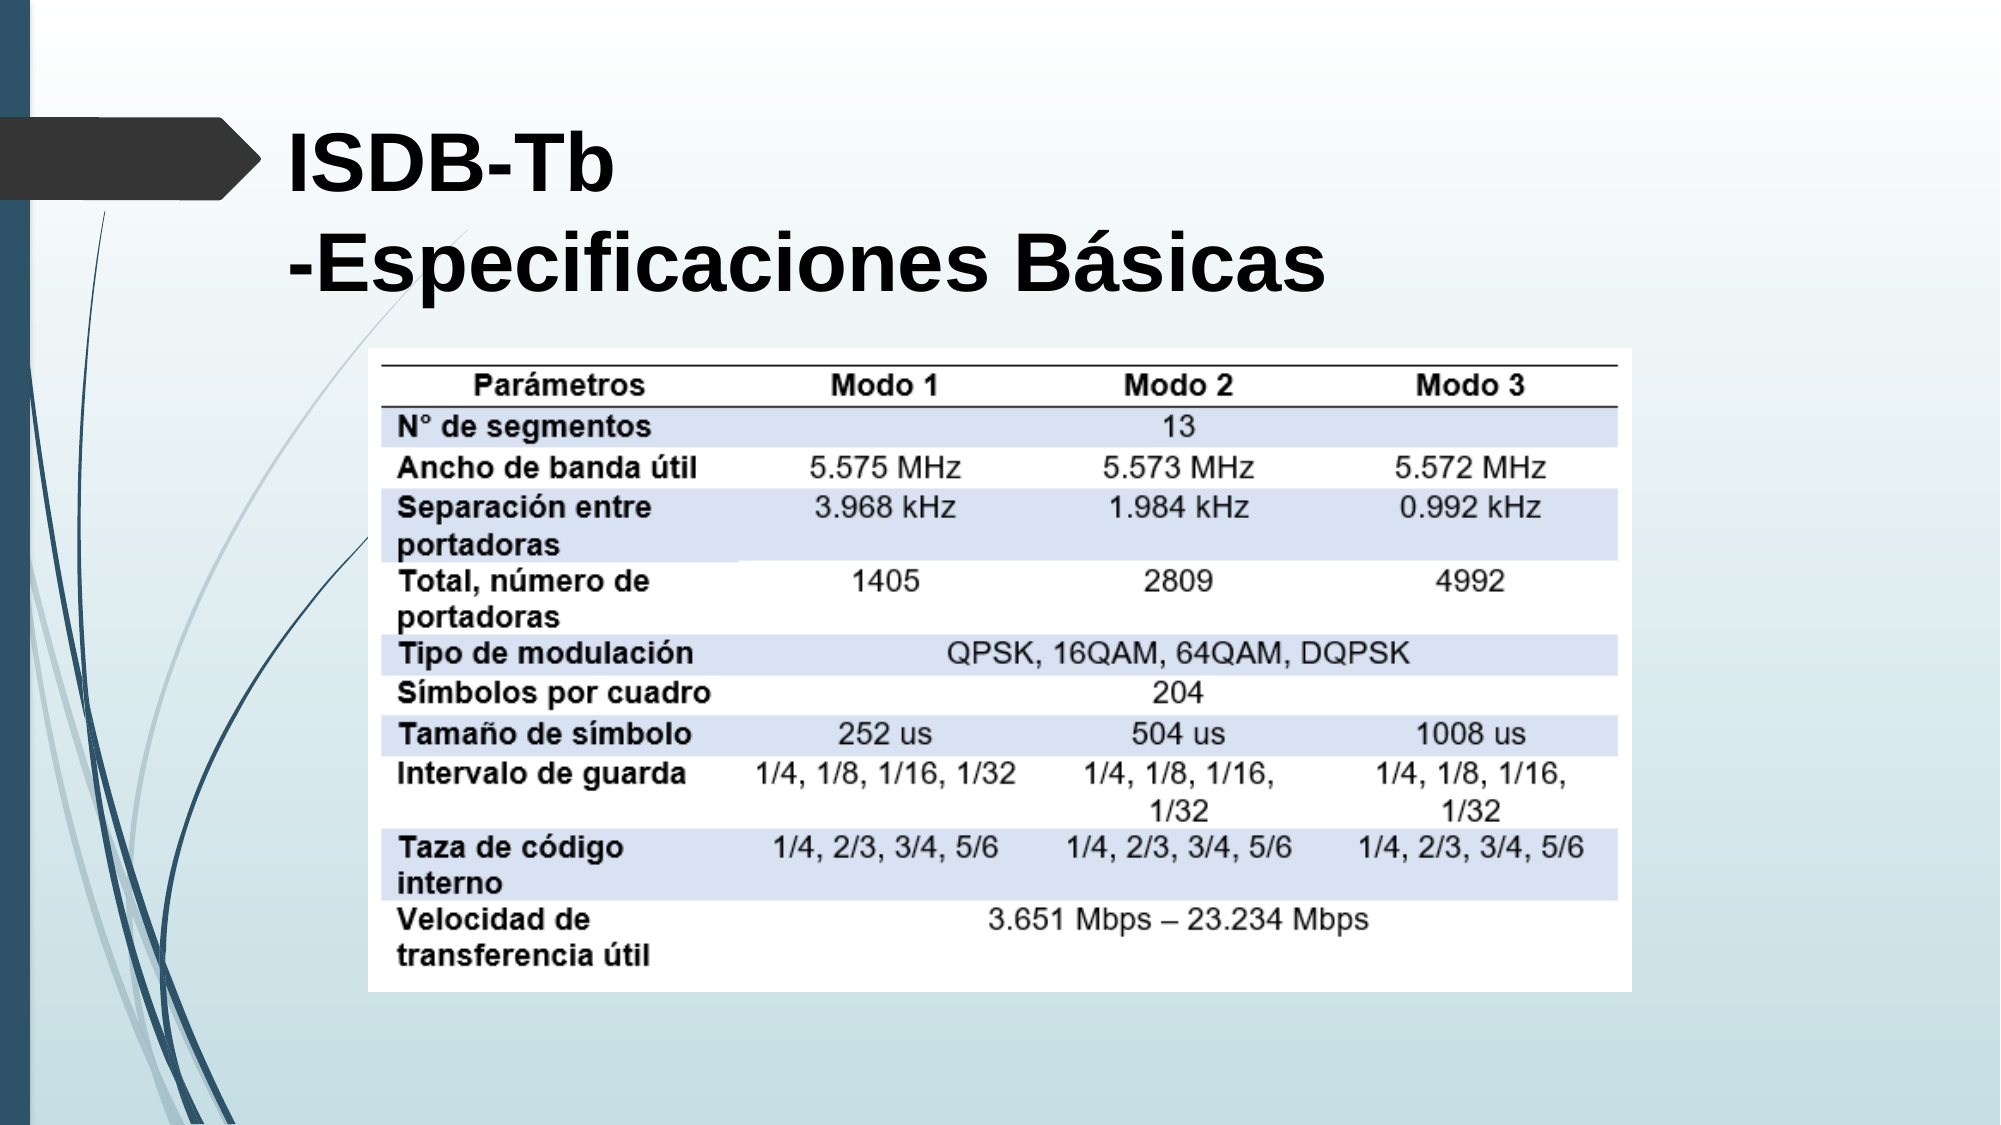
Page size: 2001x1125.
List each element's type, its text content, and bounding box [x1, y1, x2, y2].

text_box ISDB-Tb -Especificaciones Básicas [267, 66, 1598, 328]
picture [368, 348, 1632, 993]
